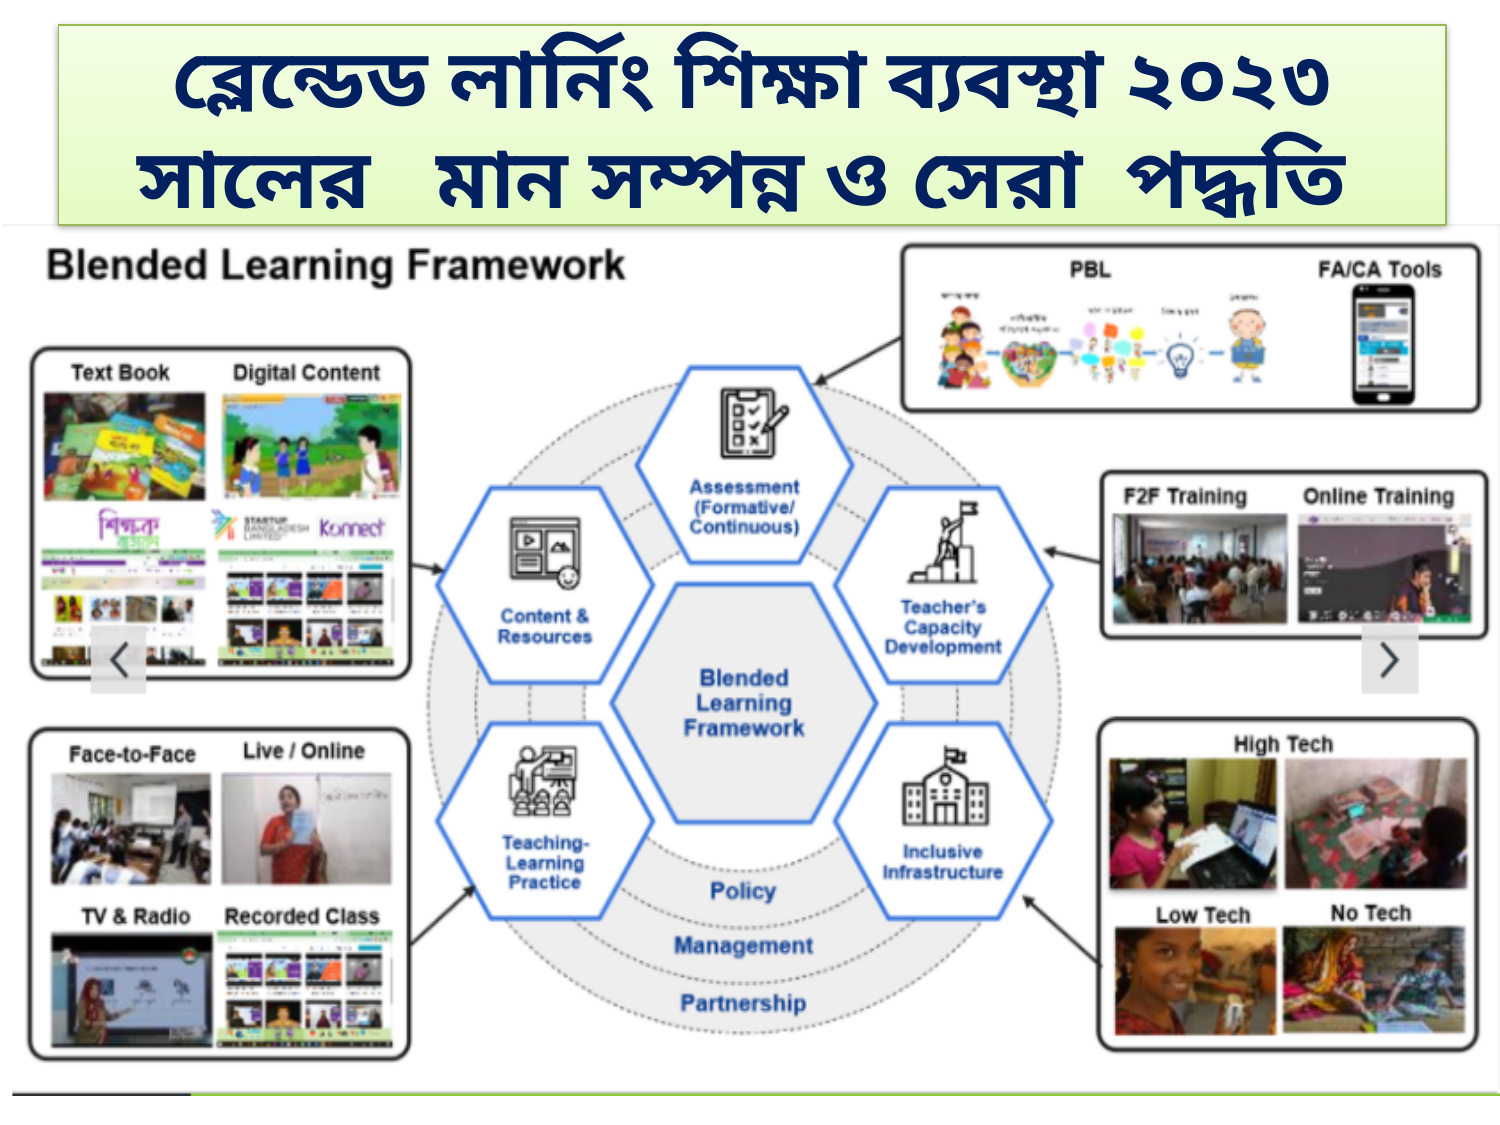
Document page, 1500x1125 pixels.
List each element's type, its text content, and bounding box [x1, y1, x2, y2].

text_box ব্লেন্ডেড লার্নিং শিক্ষা ব্যবস্থা ২০২৩ সালের মান সম্পন্ন ও সেরা পদ্ধতি [58, 24, 1447, 223]
picture [1, 224, 1500, 1096]
